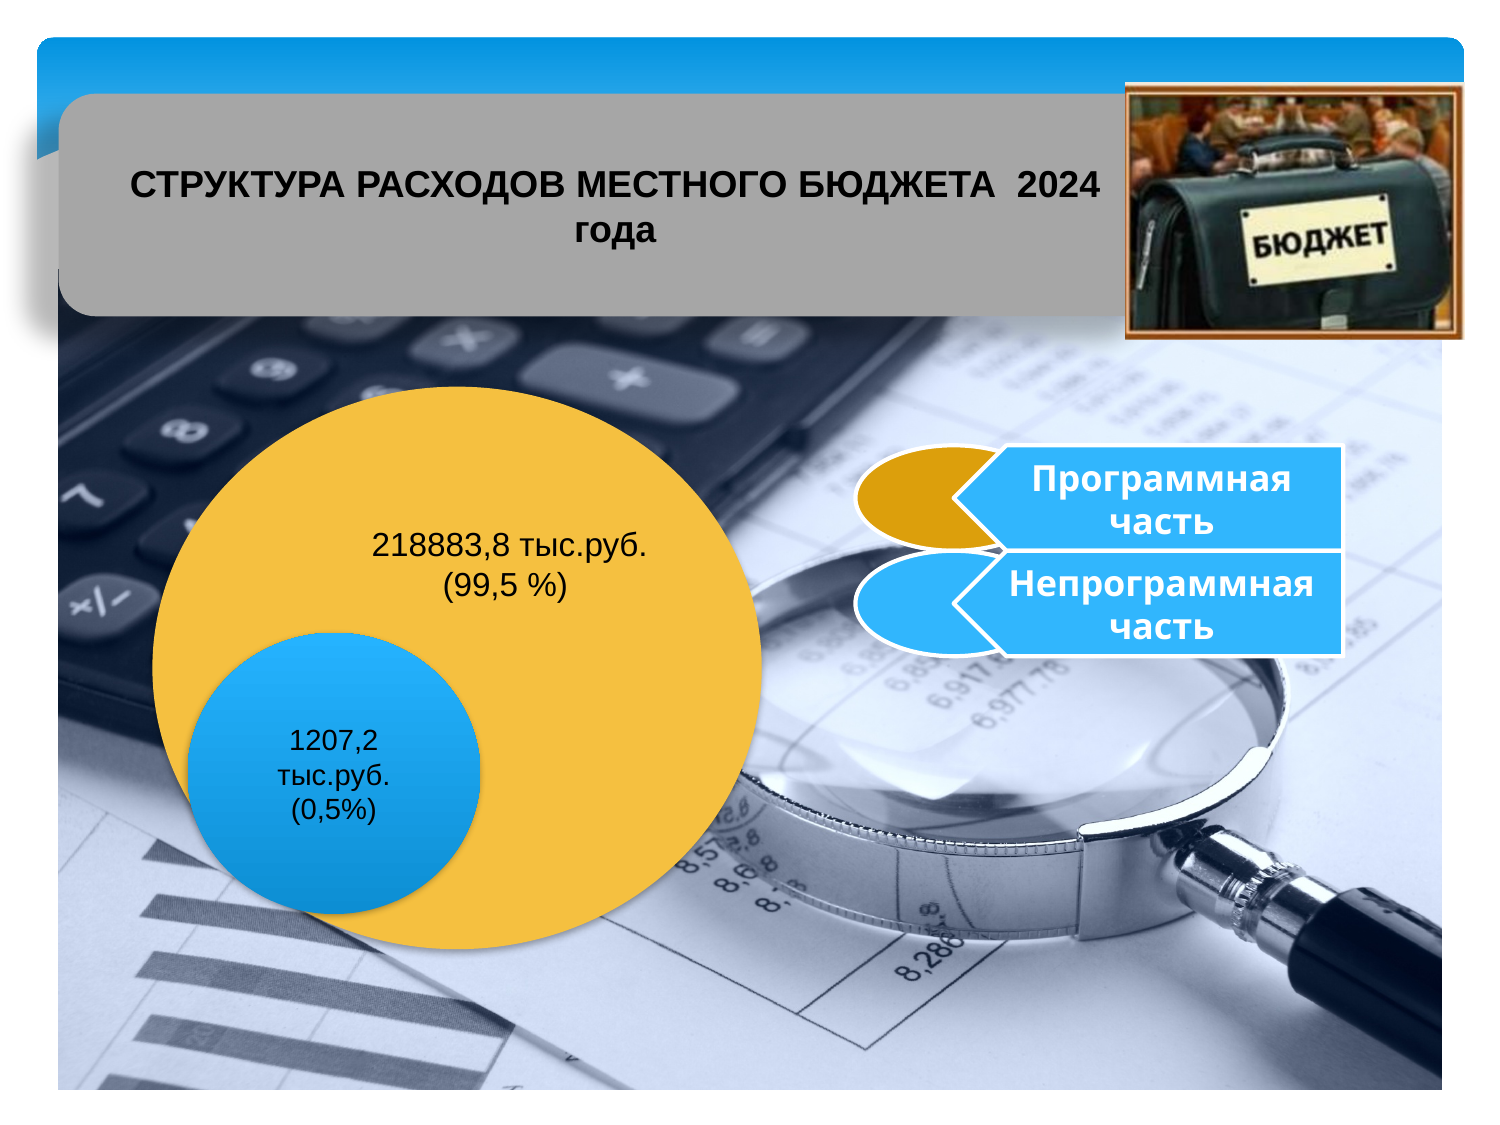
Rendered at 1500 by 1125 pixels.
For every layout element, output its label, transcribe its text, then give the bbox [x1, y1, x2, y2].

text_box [855, 445, 1442, 657]
picture [58, 81, 1466, 1091]
text_box СТРУКТУРА РАСХОДОВ МЕСТНОГО БЮДЖЕТА 2024 года [57, 92, 1119, 268]
